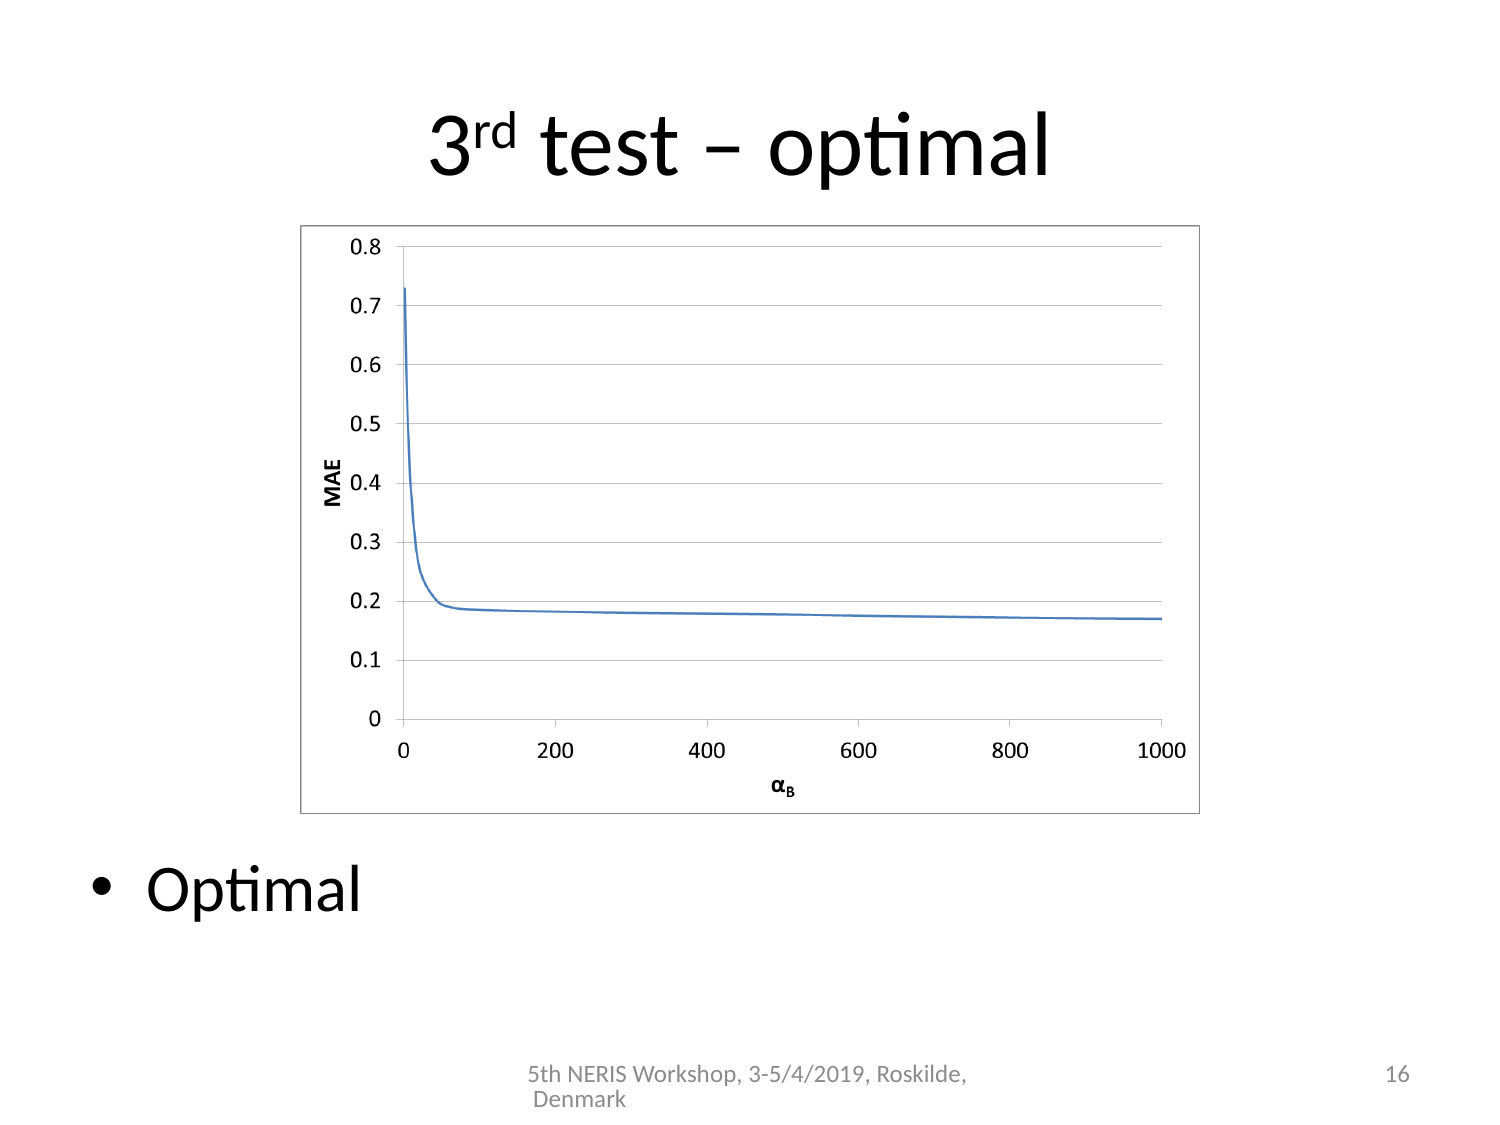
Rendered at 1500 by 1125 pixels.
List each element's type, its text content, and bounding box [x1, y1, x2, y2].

picture [299, 225, 1201, 815]
slide_number 16 [1074, 1042, 1425, 1103]
footer 5th NERIS Workshop, 3-5/4/2019, Roskilde, Denmark [512, 1042, 988, 1103]
